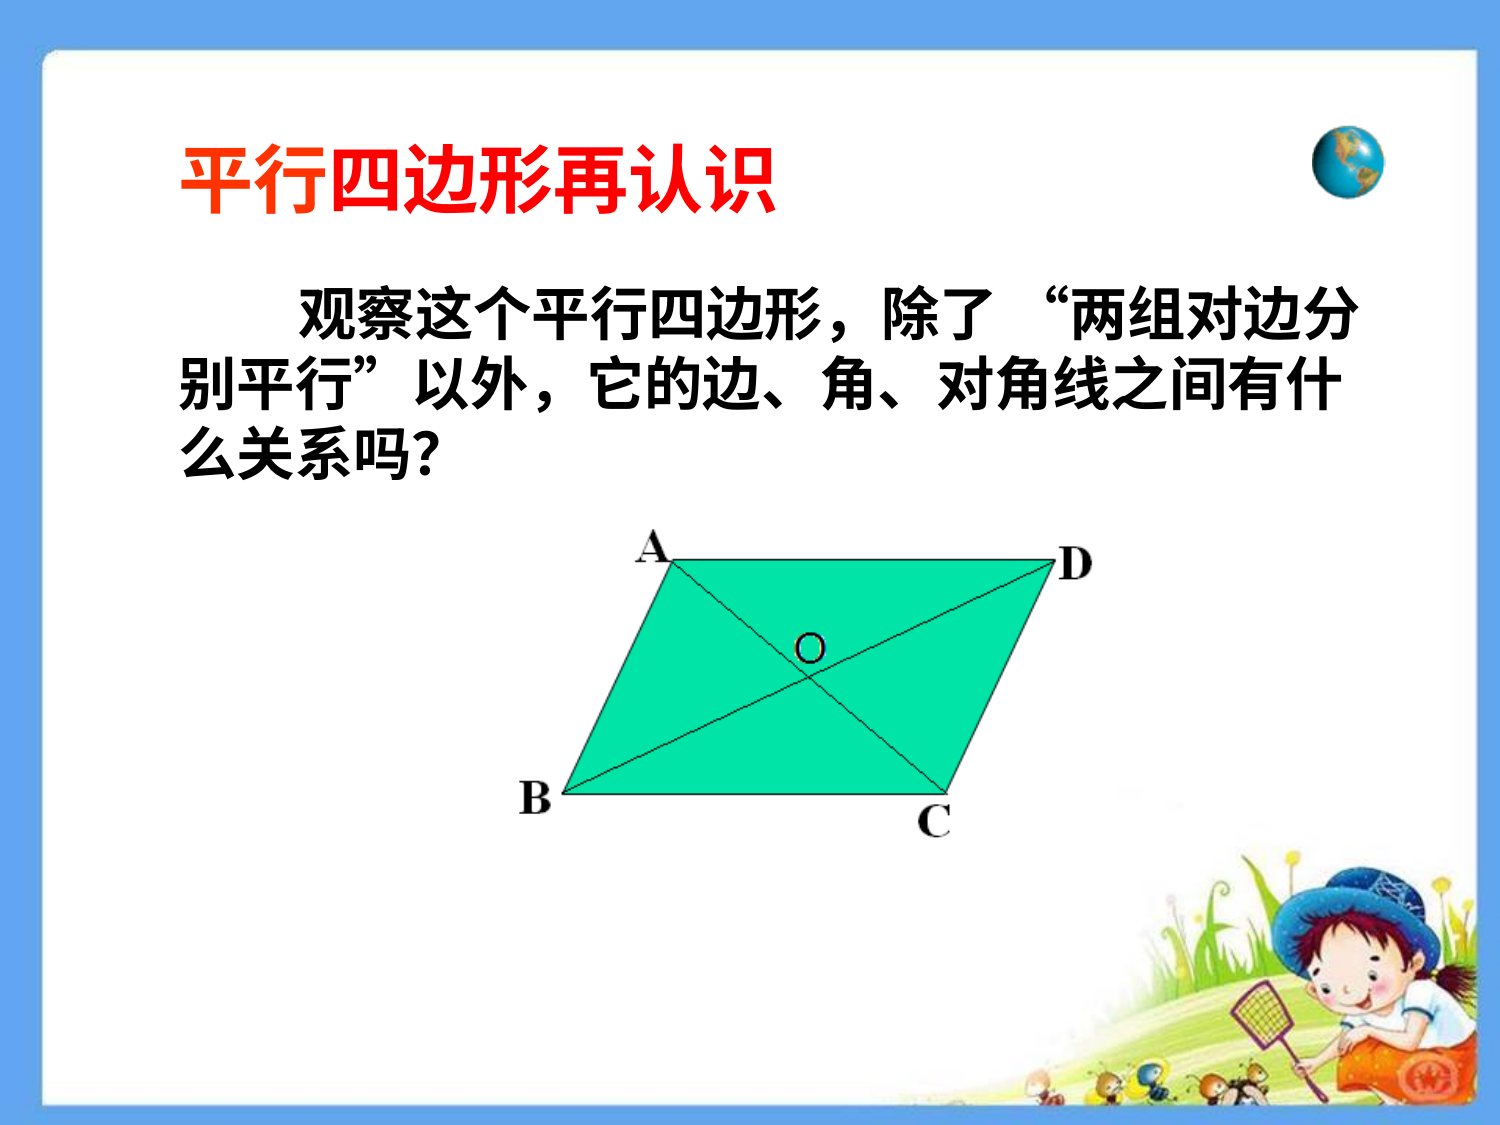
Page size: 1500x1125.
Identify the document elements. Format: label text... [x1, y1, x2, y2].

picture [0, 0, 1500, 1125]
text_box 平行四边形再认识 [164, 124, 831, 230]
text_box 观察这个平行四边形，除了 “两组对边分别平行”以外，它的边、角、对角线之间有什么关系吗？ [163, 269, 1405, 495]
